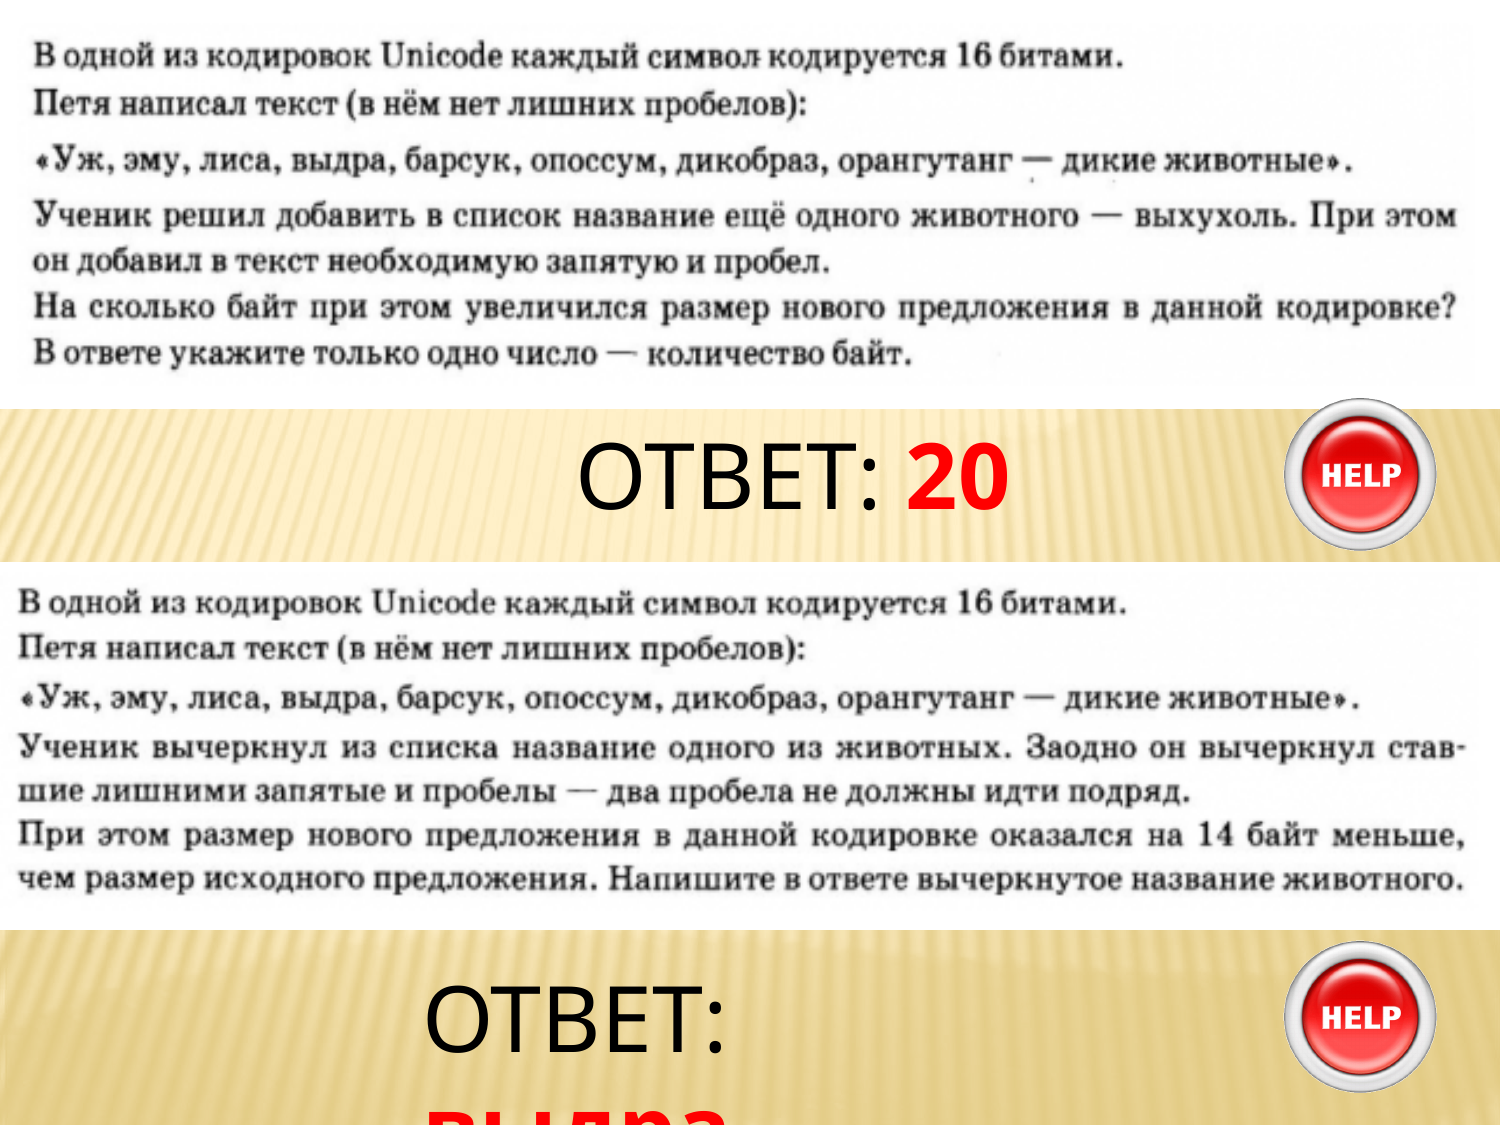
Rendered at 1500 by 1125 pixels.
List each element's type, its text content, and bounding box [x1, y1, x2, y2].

text_box ОТВЕТ: 20 [561, 427, 1046, 536]
text_box ОТВЕТ: выдра [407, 953, 1045, 1125]
picture [0, 562, 1500, 931]
picture [0, 0, 1500, 553]
picture [1281, 937, 1439, 1096]
